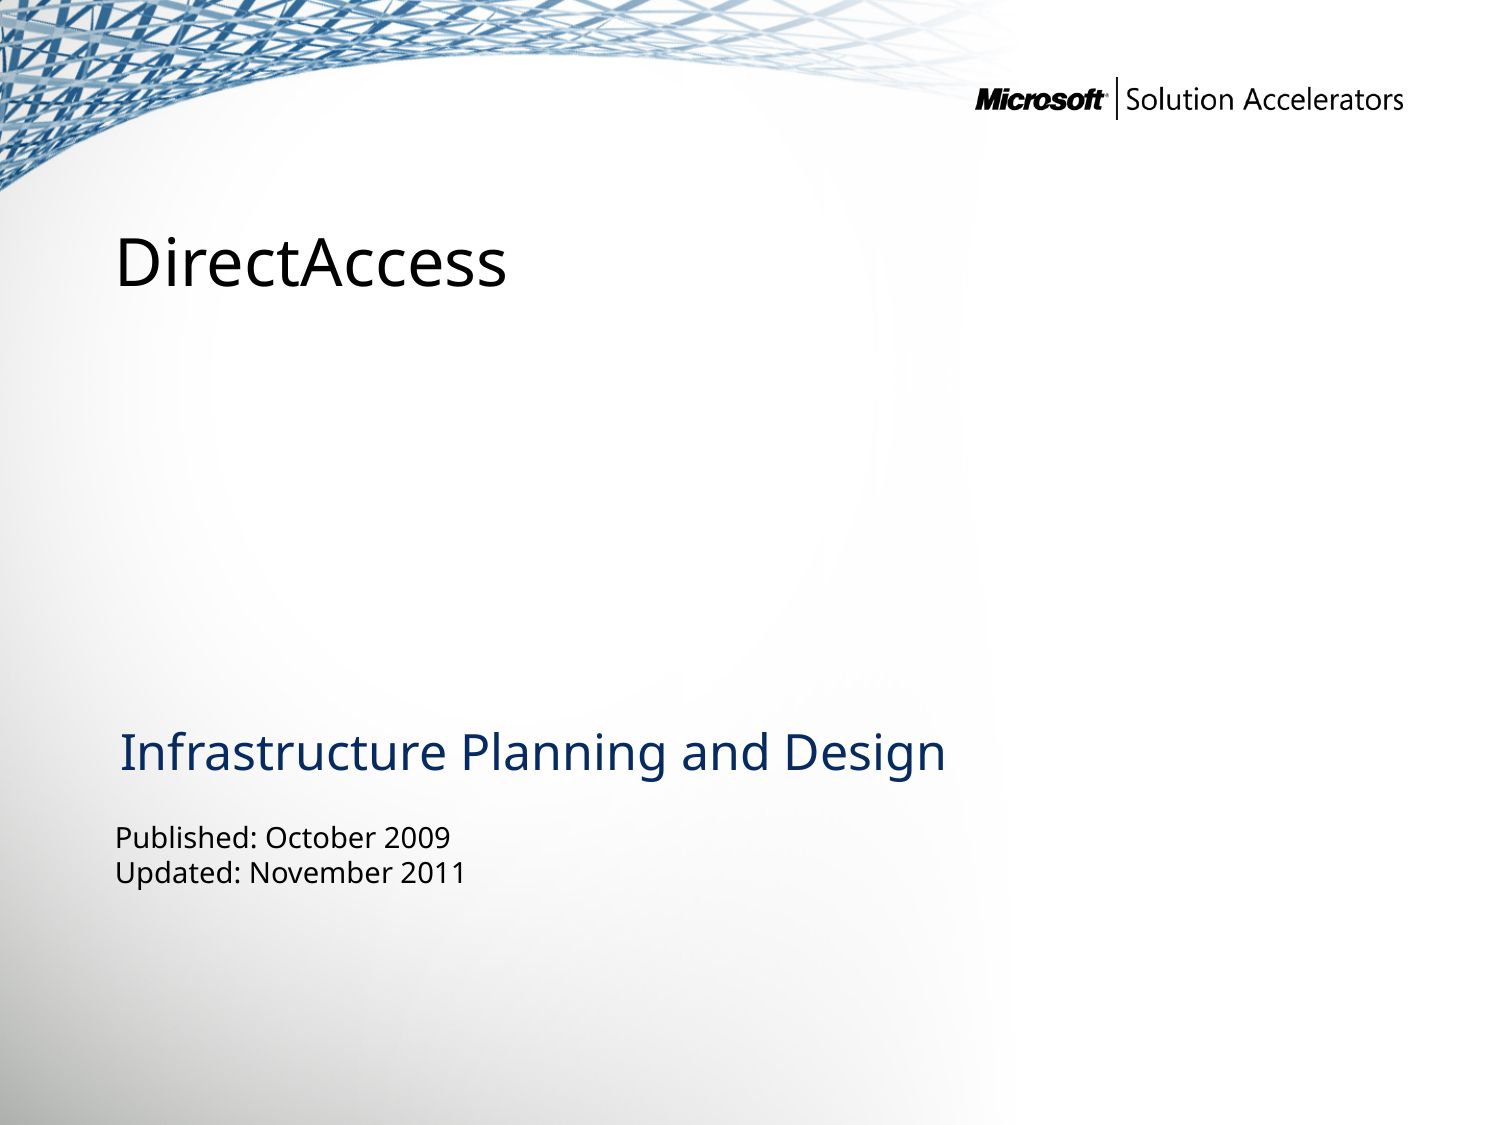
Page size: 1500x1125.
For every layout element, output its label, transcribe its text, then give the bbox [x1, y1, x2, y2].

text_box Published: October 2009 Updated: November 2011 [99, 812, 725, 898]
picture [0, 0, 1500, 1125]
subtitle Infrastructure Planning and Design [112, 712, 1500, 800]
text_box DirectAccess [99, 212, 1475, 308]
